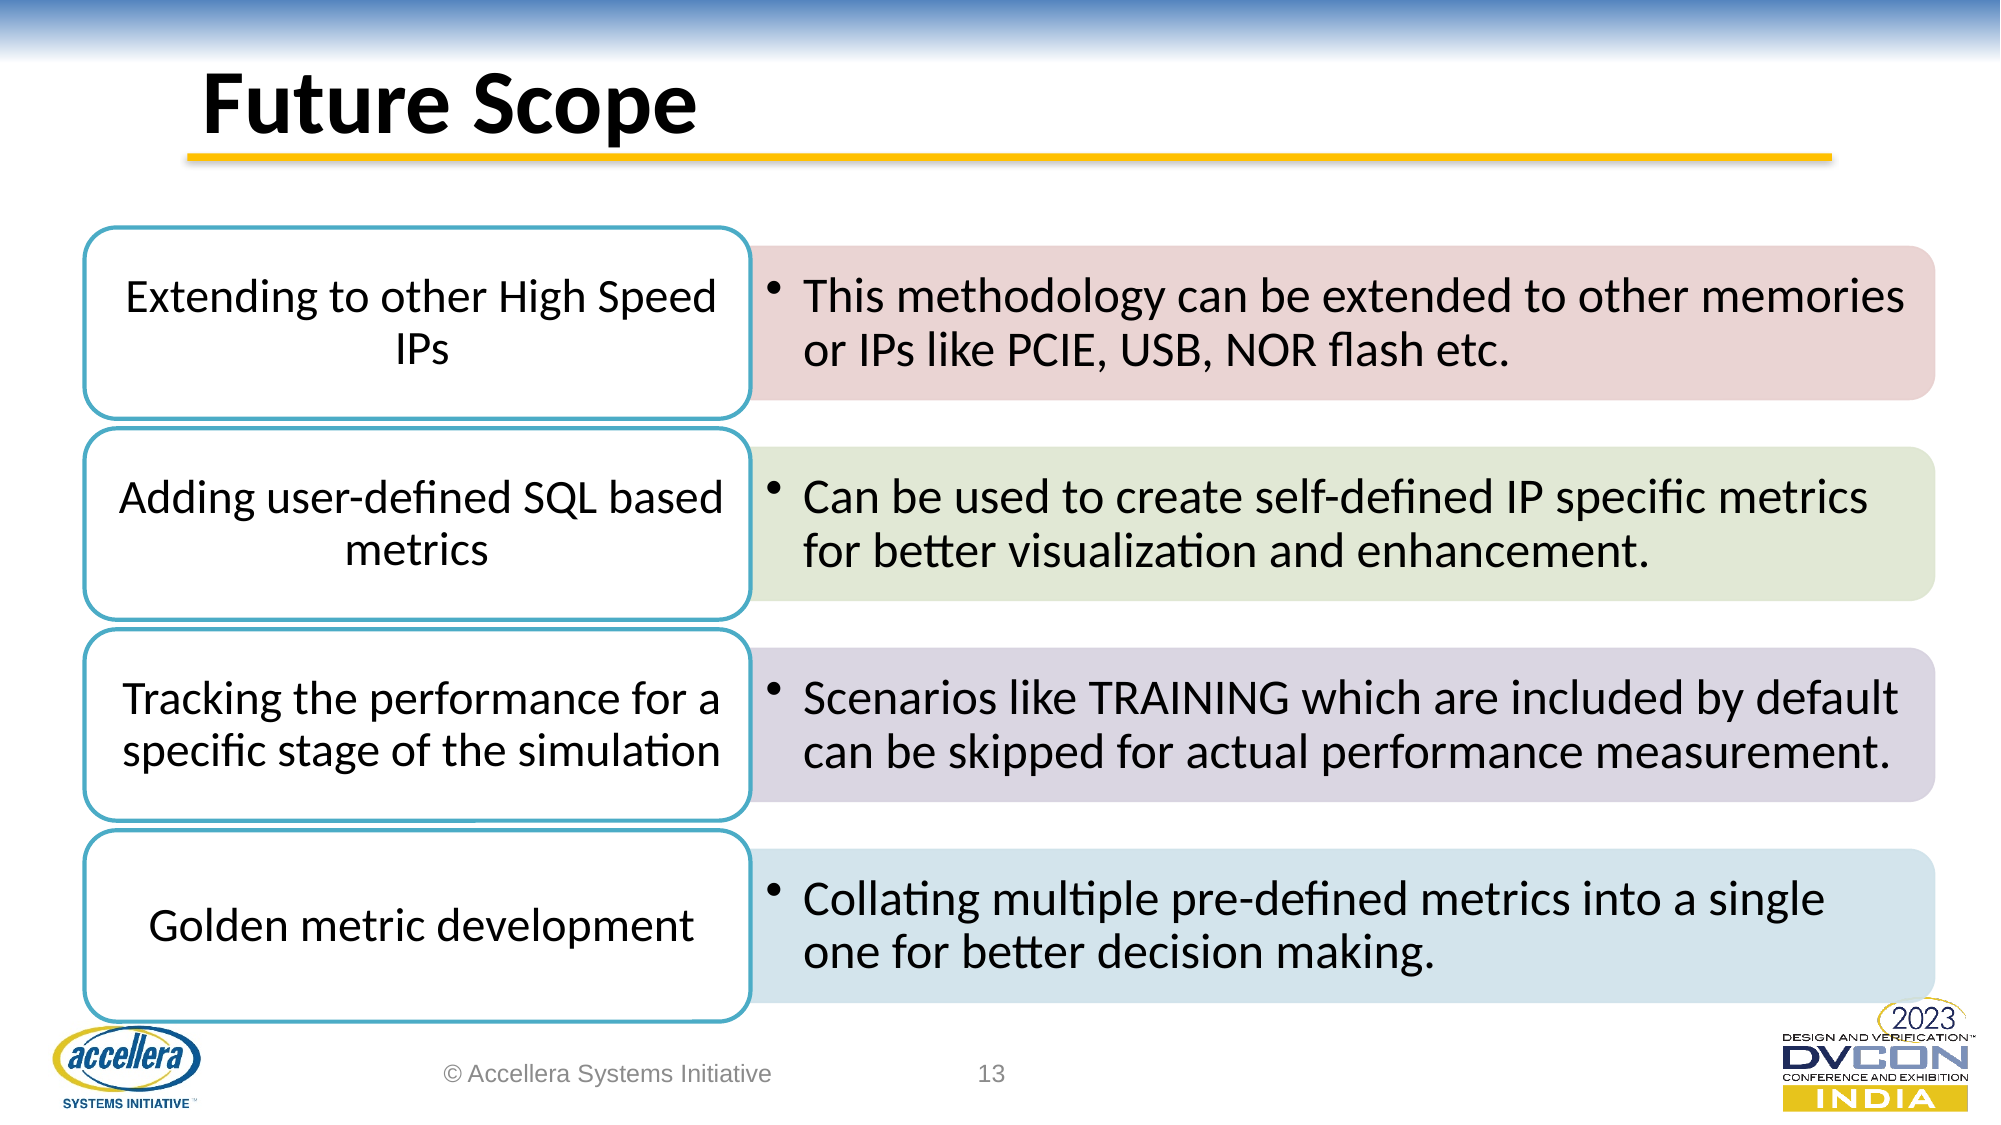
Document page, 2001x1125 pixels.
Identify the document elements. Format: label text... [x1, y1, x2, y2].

slide_number 13 [800, 1042, 1184, 1103]
picture [1782, 996, 1976, 1112]
text_box [187, 153, 1832, 161]
title Future Scope [187, 31, 1813, 152]
footer © Accellera Systems Initiative [366, 1042, 800, 1103]
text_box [84, 226, 1935, 1023]
picture [48, 1021, 204, 1112]
